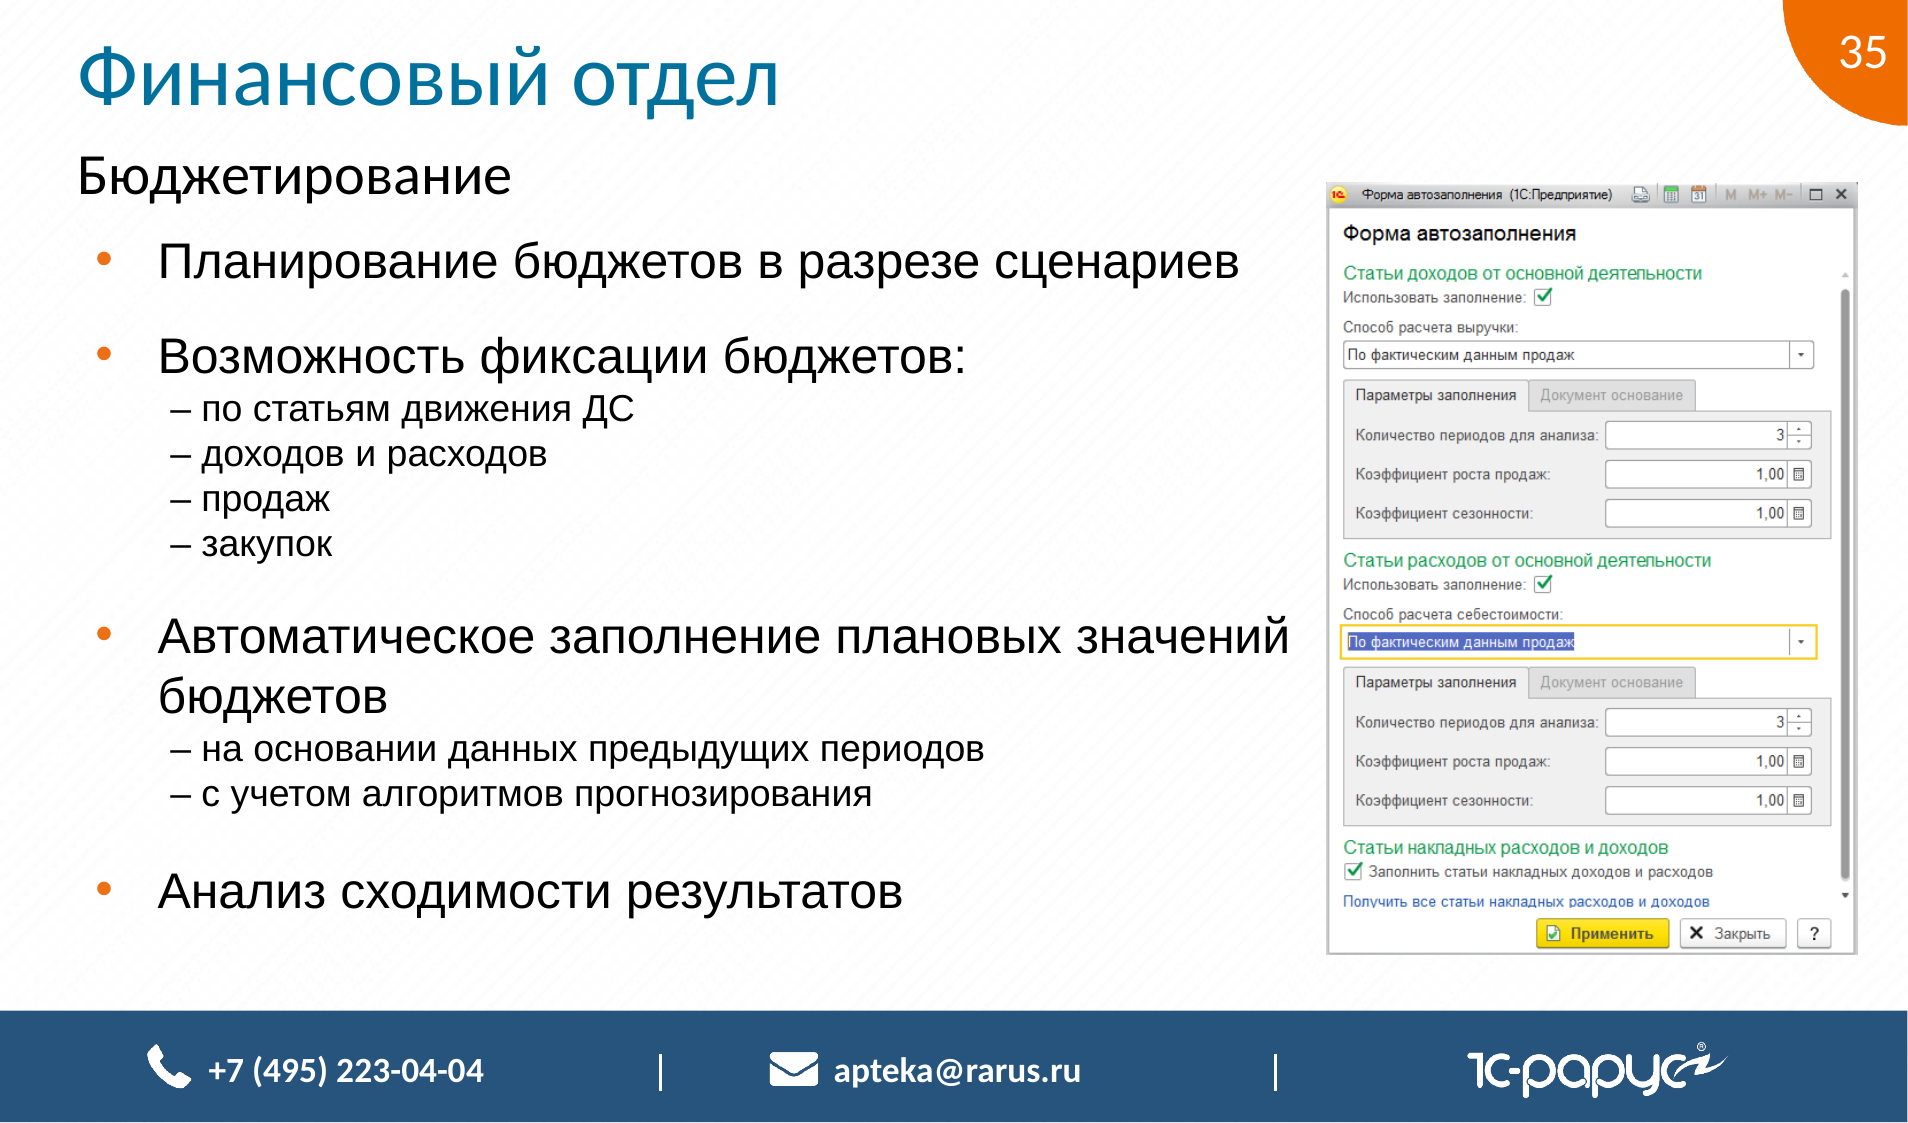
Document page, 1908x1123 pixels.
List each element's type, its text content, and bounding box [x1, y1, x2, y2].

picture [1462, 1036, 1731, 1104]
picture [0, 0, 1908, 1010]
picture [766, 1041, 821, 1096]
picture [144, 1041, 194, 1091]
text_box Планирование бюджетов в разрезе сценариев Возможность фиксации бюджетов: – по статьям движения ДС – доходов и расходов – продаж – закупок Автоматическое заполнение плановых значений бюджетов – на основании данных предыдущих периодов – с учетом алгоритмов прогнозирования Анализ сходимости результатов [67, 213, 1324, 987]
title Финансовый отдел Бюджетирование [62, 0, 1811, 210]
